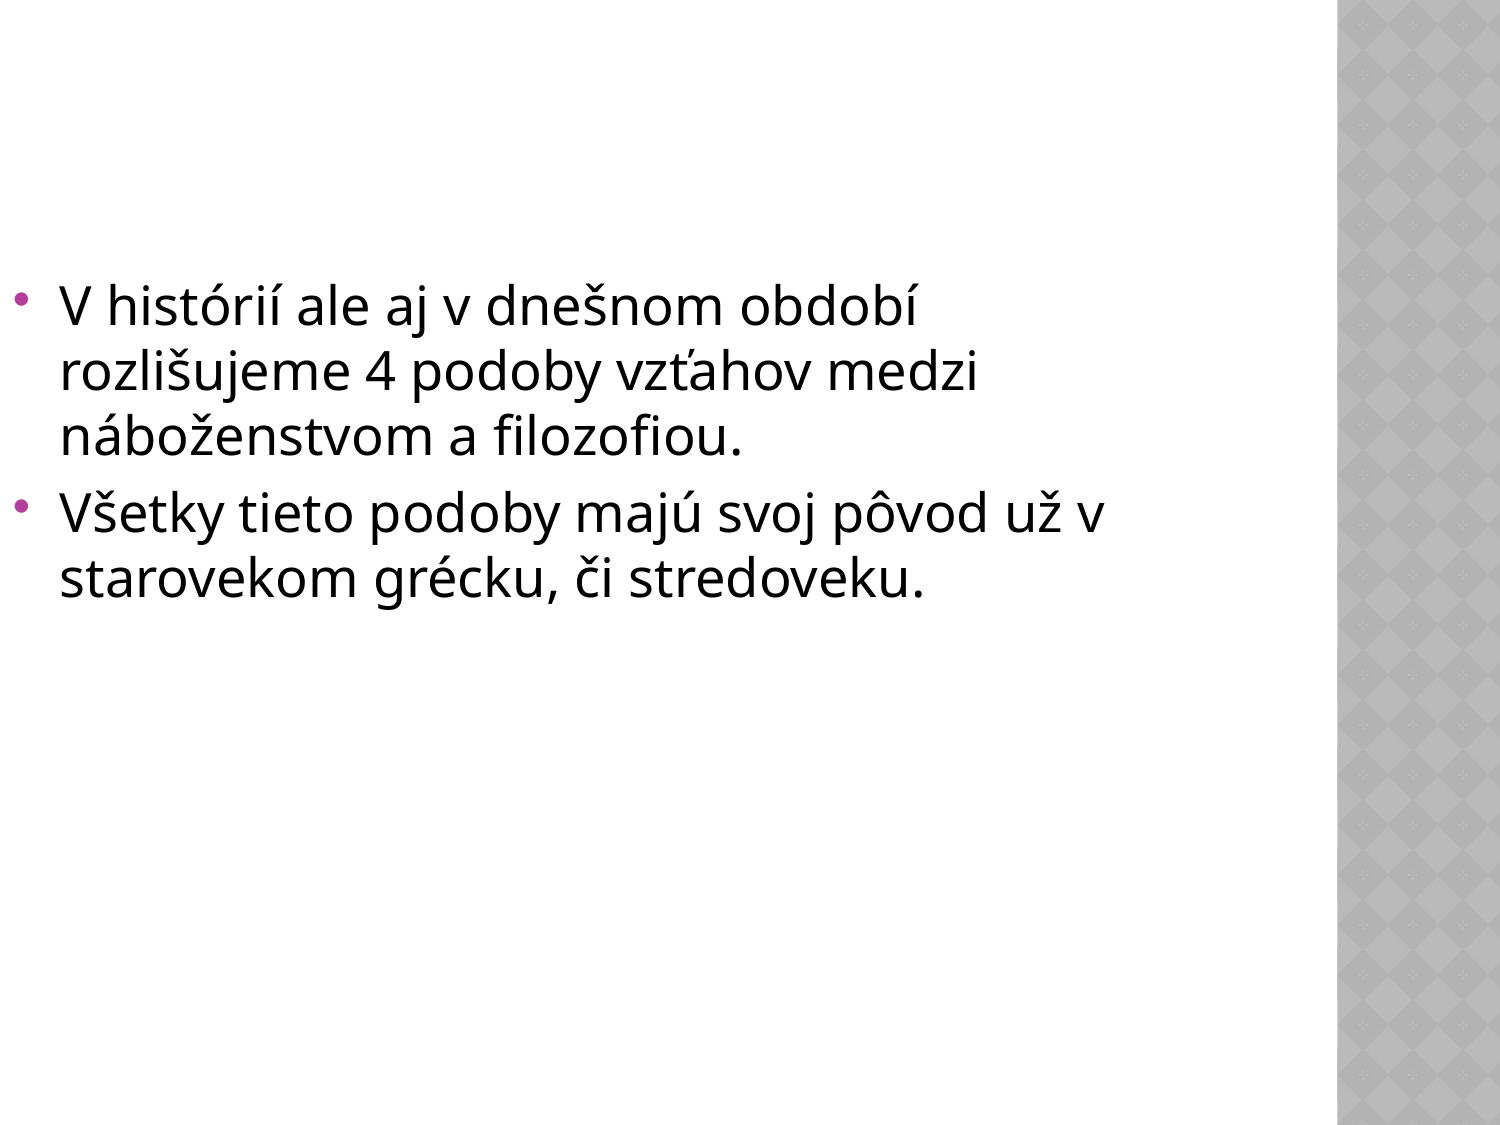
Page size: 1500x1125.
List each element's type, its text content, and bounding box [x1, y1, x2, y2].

list V histórií ale aj v dnešnom období rozlišujeme 4 podoby vzťahov medzi náboženstvom a filozofiou. Všetky tieto podoby majú svoj pôvod už v starovekom grécku, či stredoveku. [0, 264, 1188, 1060]
